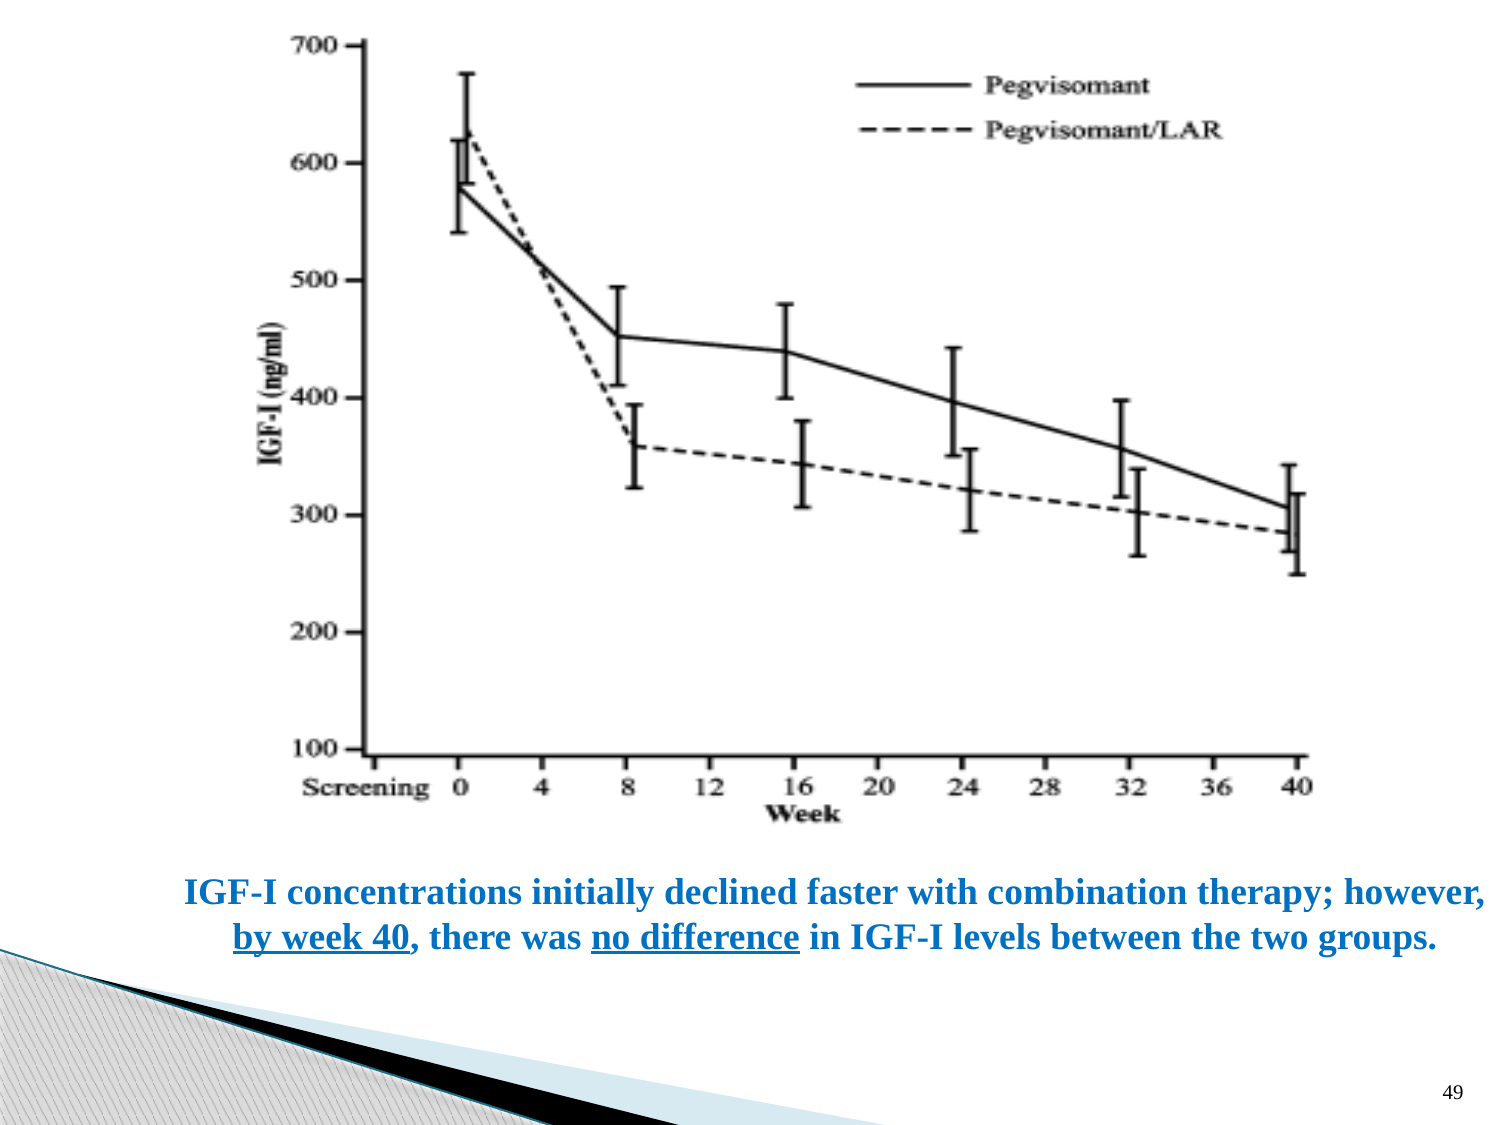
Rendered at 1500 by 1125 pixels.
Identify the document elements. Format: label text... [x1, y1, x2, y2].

slide_number 49 [1418, 1051, 1479, 1112]
picture [212, 0, 1351, 844]
text_box IGF-I concentrations initially declined faster with combination therapy; however, by week 40, there was no difference in IGF-I levels between the two groups. [137, 859, 1500, 965]
